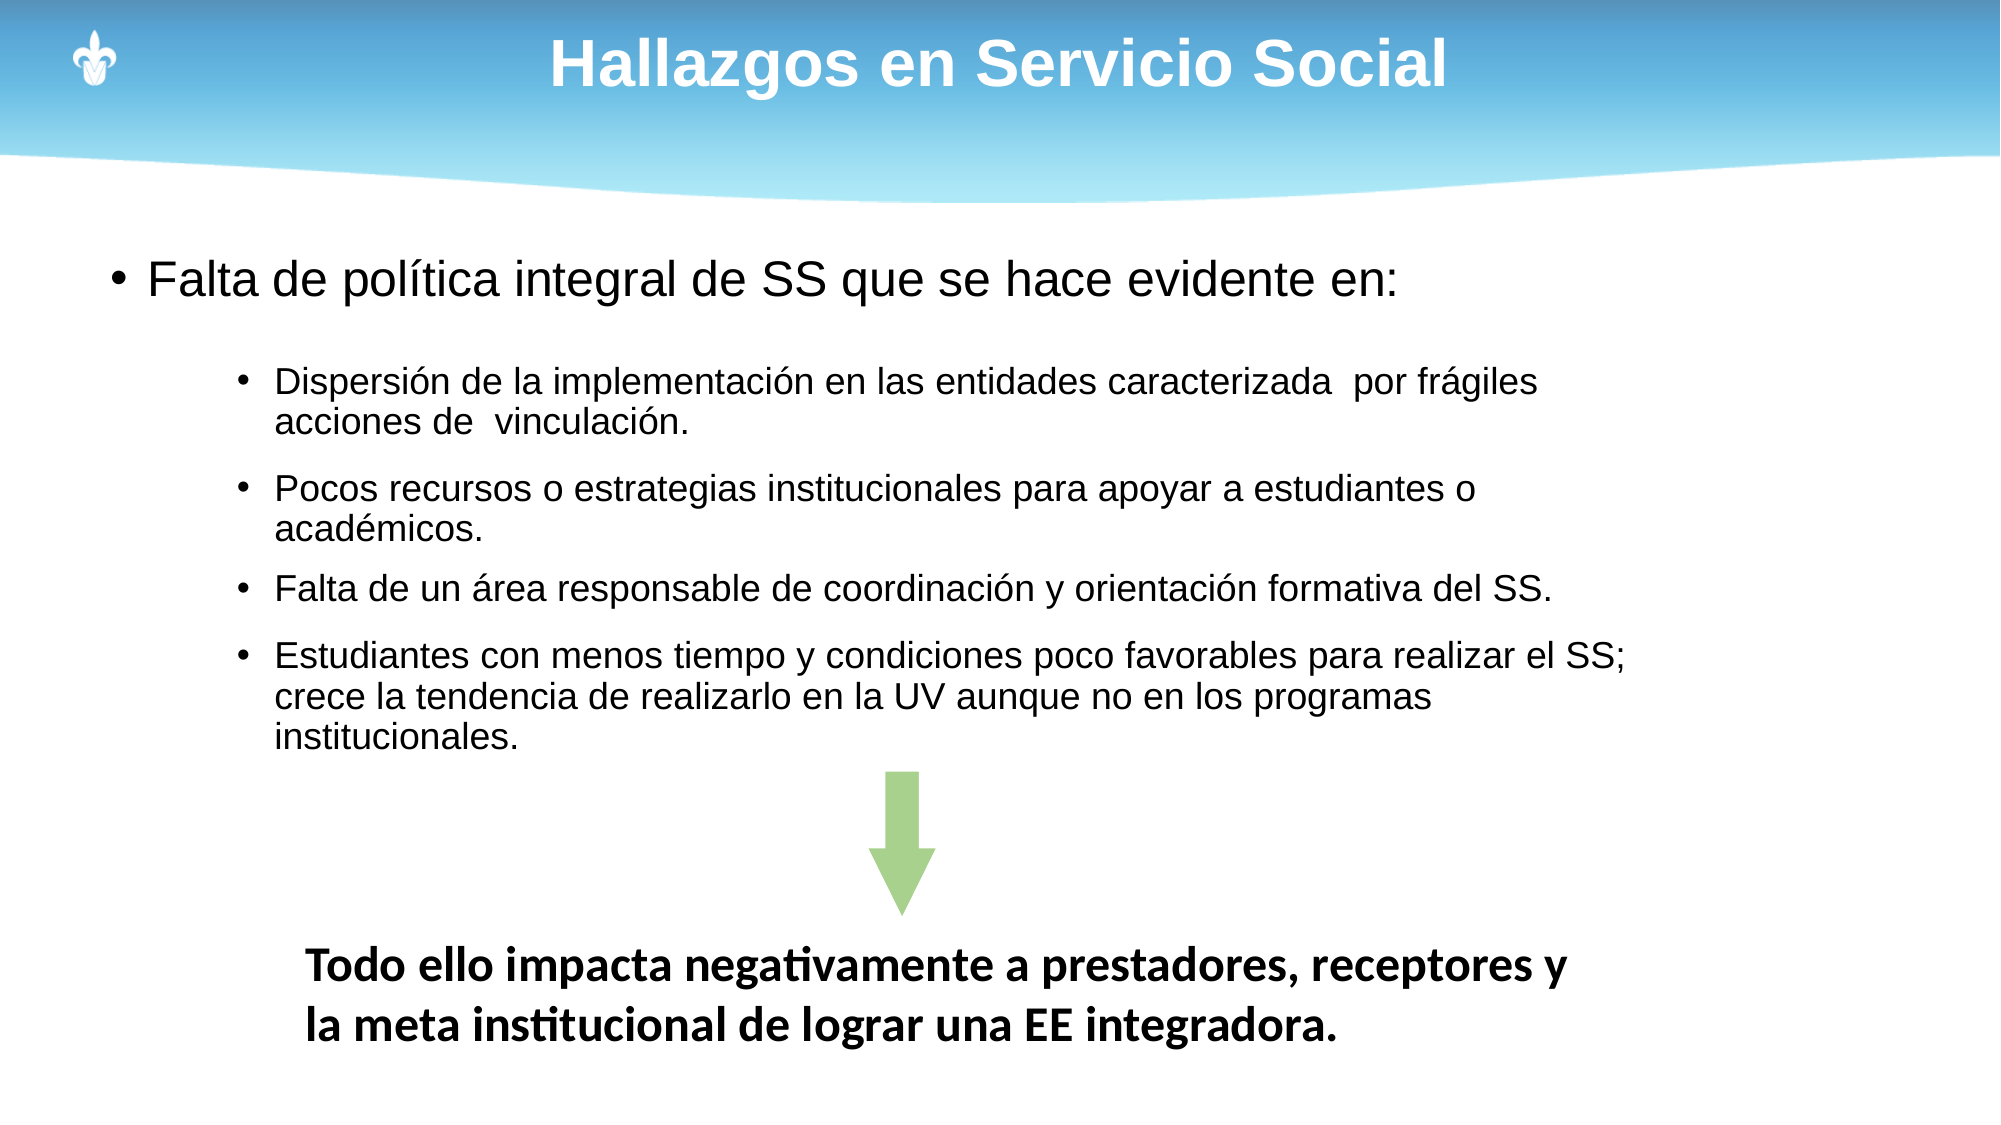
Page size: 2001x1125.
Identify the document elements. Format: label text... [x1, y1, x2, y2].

text_box Todo ello impacta negativamente a prestadores, receptores y la meta institucional de lograr una EE integradora. [290, 924, 1587, 1059]
list Dispersión de la implementación en las entidades caracterizada por frágiles acciones de vinculación. [221, 354, 1656, 461]
text_box Estudiantes con menos tiempo y condiciones poco favorables para realizar el SS; crece la tendencia de realizarlo en la UV aunque no en los programas institucionales. [221, 628, 1656, 736]
text_box Falta de política integral de SS que se hace evidente en: [95, 245, 1529, 313]
text_box Falta de un área responsable de coordinación y orientación formativa del SS. [221, 561, 1656, 628]
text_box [0, 0, 2000, 203]
text_box Pocos recursos o estrategias institucionales para apoyar a estudiantes o académicos. [221, 461, 1656, 561]
text_box [865, 769, 940, 922]
